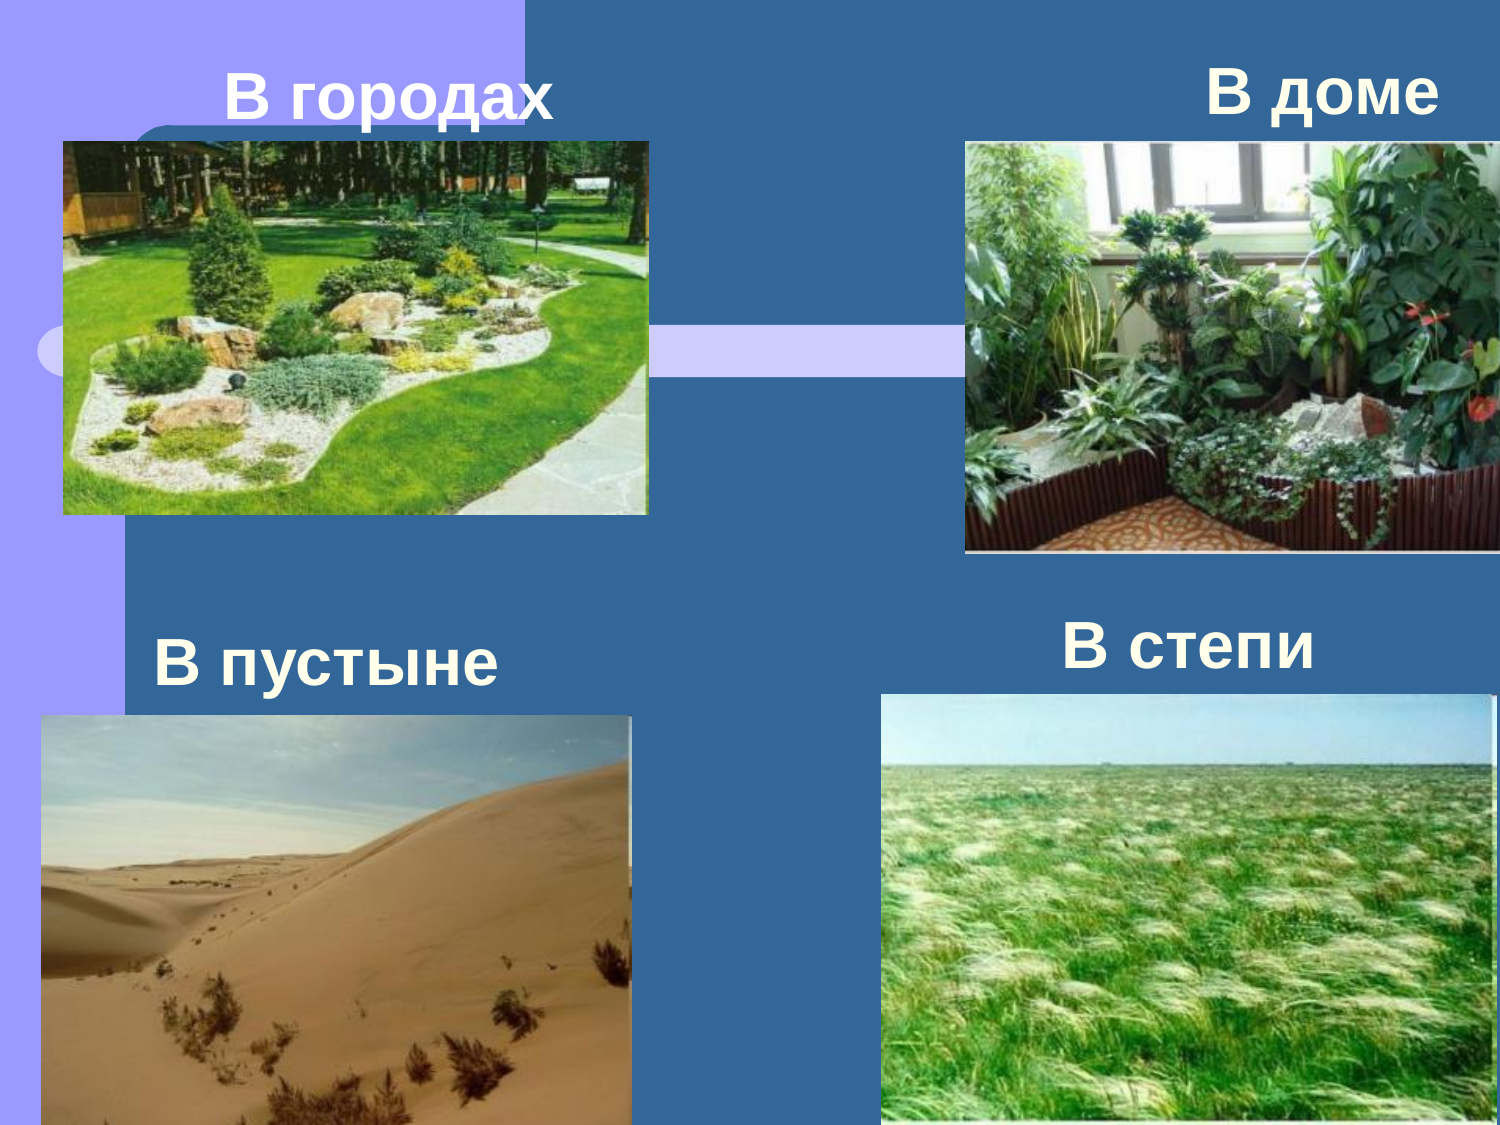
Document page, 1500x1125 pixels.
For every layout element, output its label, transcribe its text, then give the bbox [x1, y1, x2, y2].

picture [965, 141, 1500, 554]
picture [63, 140, 649, 516]
text_box В доме [1190, 40, 1456, 136]
title В пустыне [50, 576, 603, 708]
text_box В городах [208, 45, 570, 139]
text_box В степи [1046, 594, 1332, 689]
picture [41, 715, 633, 1125]
picture [881, 694, 1497, 1125]
